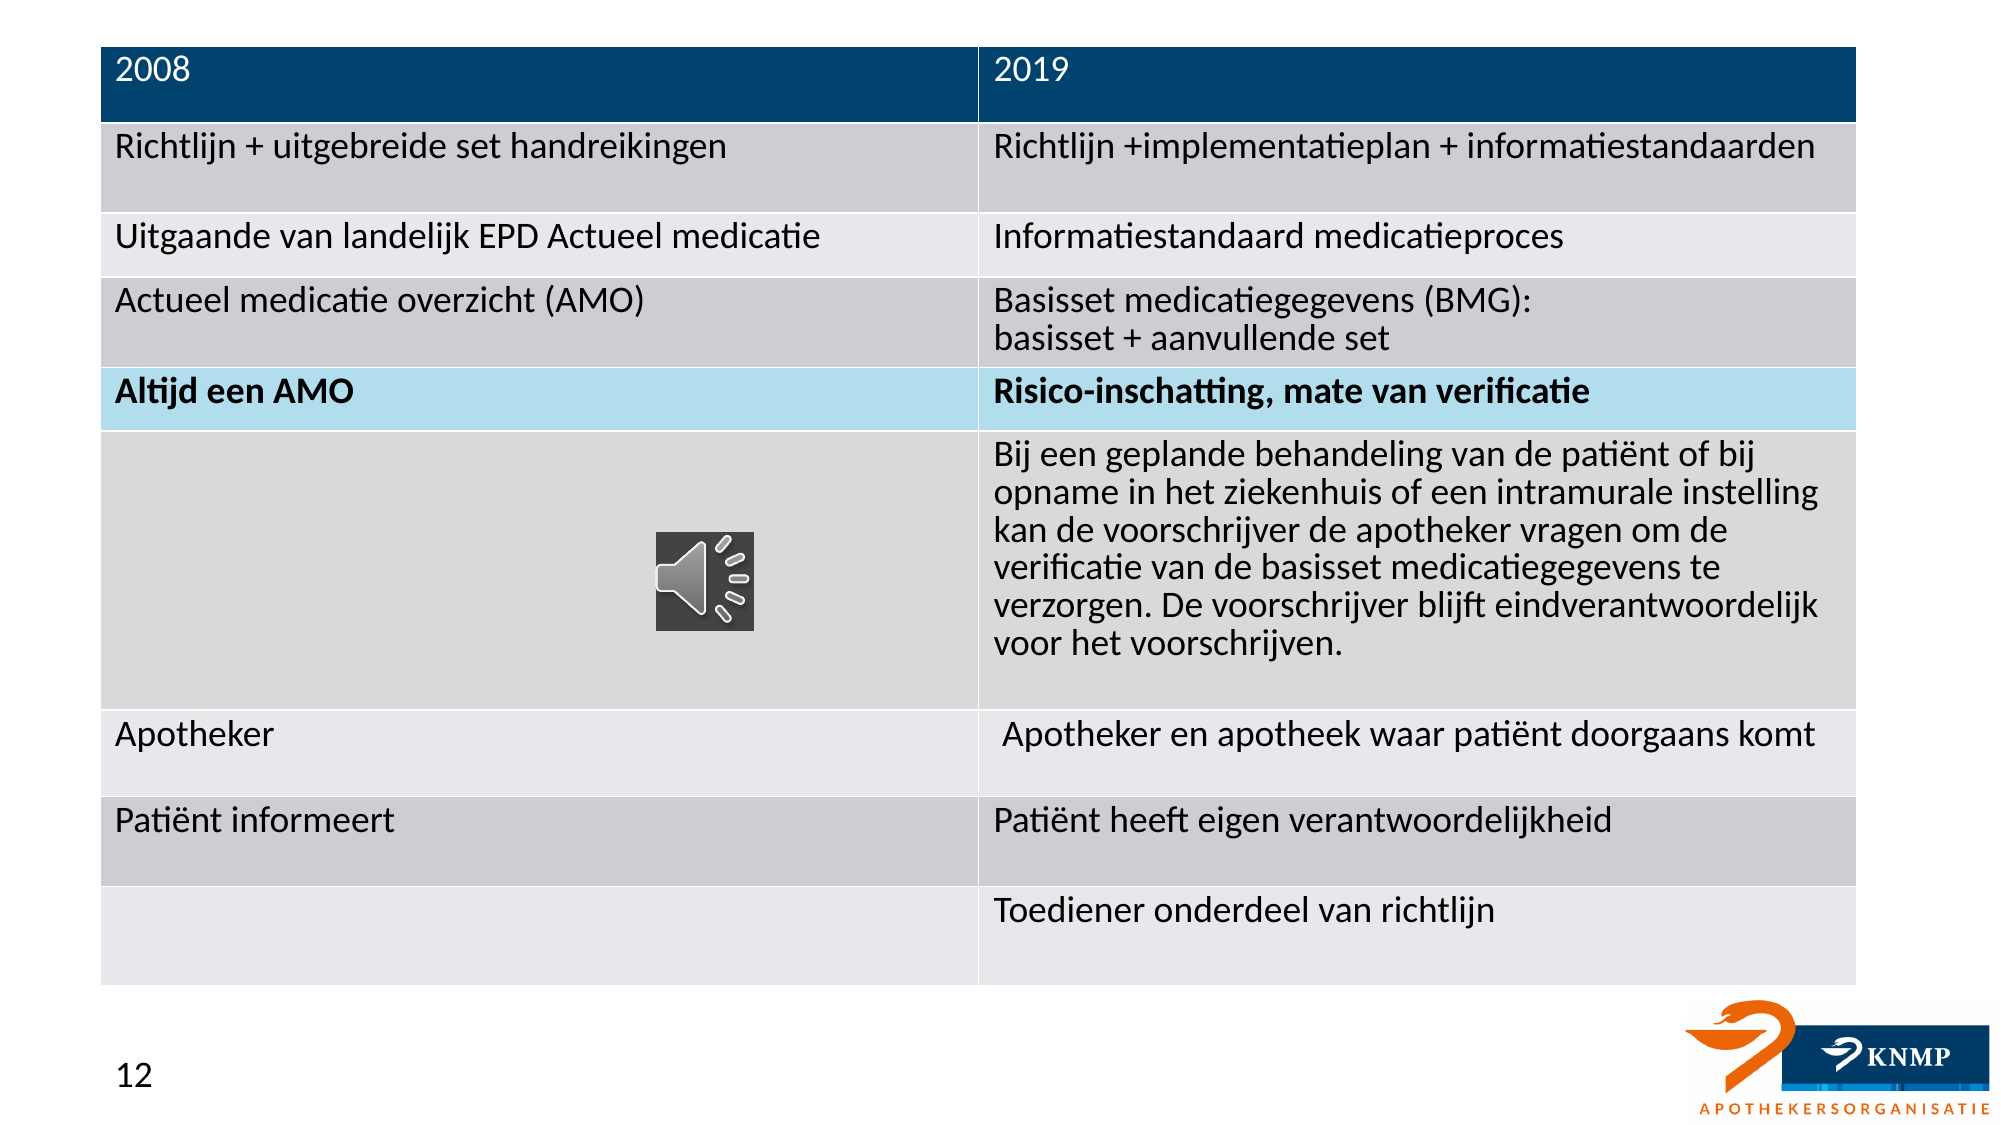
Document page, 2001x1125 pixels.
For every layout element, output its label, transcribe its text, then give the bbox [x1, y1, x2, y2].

table_header 2008 [101, 47, 978, 122]
table_cell Informatiestandaard medicatieproces [979, 214, 1856, 276]
table_cell [101, 887, 978, 985]
table_cell Basisset medicatiegegevens (BMG): basisset + aanvullende set [979, 278, 1856, 367]
table_header 2019 [979, 47, 1856, 122]
picture [654, 531, 756, 632]
table_cell Richtlijn + uitgebreide set handreikingen [101, 124, 978, 212]
table_cell Risico-inschatting, mate van verificatie [979, 368, 1856, 430]
table_cell Uitgaande van landelijk EPD Actueel medicatie [101, 214, 978, 276]
table_cell Richtlijn +implementatieplan + informatiestandaarden [979, 124, 1856, 212]
picture [1685, 1000, 2000, 1125]
table_cell Toediener onderdeel van richtlijn [979, 887, 1856, 985]
table_cell Bij een geplande behandeling van de patiënt of bij opname in het ziekenhuis of een intramurale instelling kan de voorschrijver de apotheker vragen om de verificatie van de basisset medicatiegegevens te verzorgen. De voorschrijver blijft eindverantwoordelijk voor het voorschrijven. [979, 432, 1856, 709]
table_cell Patiënt informeert [101, 797, 978, 886]
slide_number 12 [99, 1042, 567, 1103]
table_cell [101, 432, 978, 709]
table_cell Apotheker [101, 711, 978, 796]
table_cell Actueel medicatie overzicht (AMO) [101, 278, 978, 367]
table_cell Apotheker en apotheek waar patiënt doorgaans komt [979, 711, 1856, 796]
table_cell Patiënt heeft eigen verantwoordelijkheid [979, 797, 1856, 886]
table_cell Altijd een AMO [101, 368, 978, 430]
